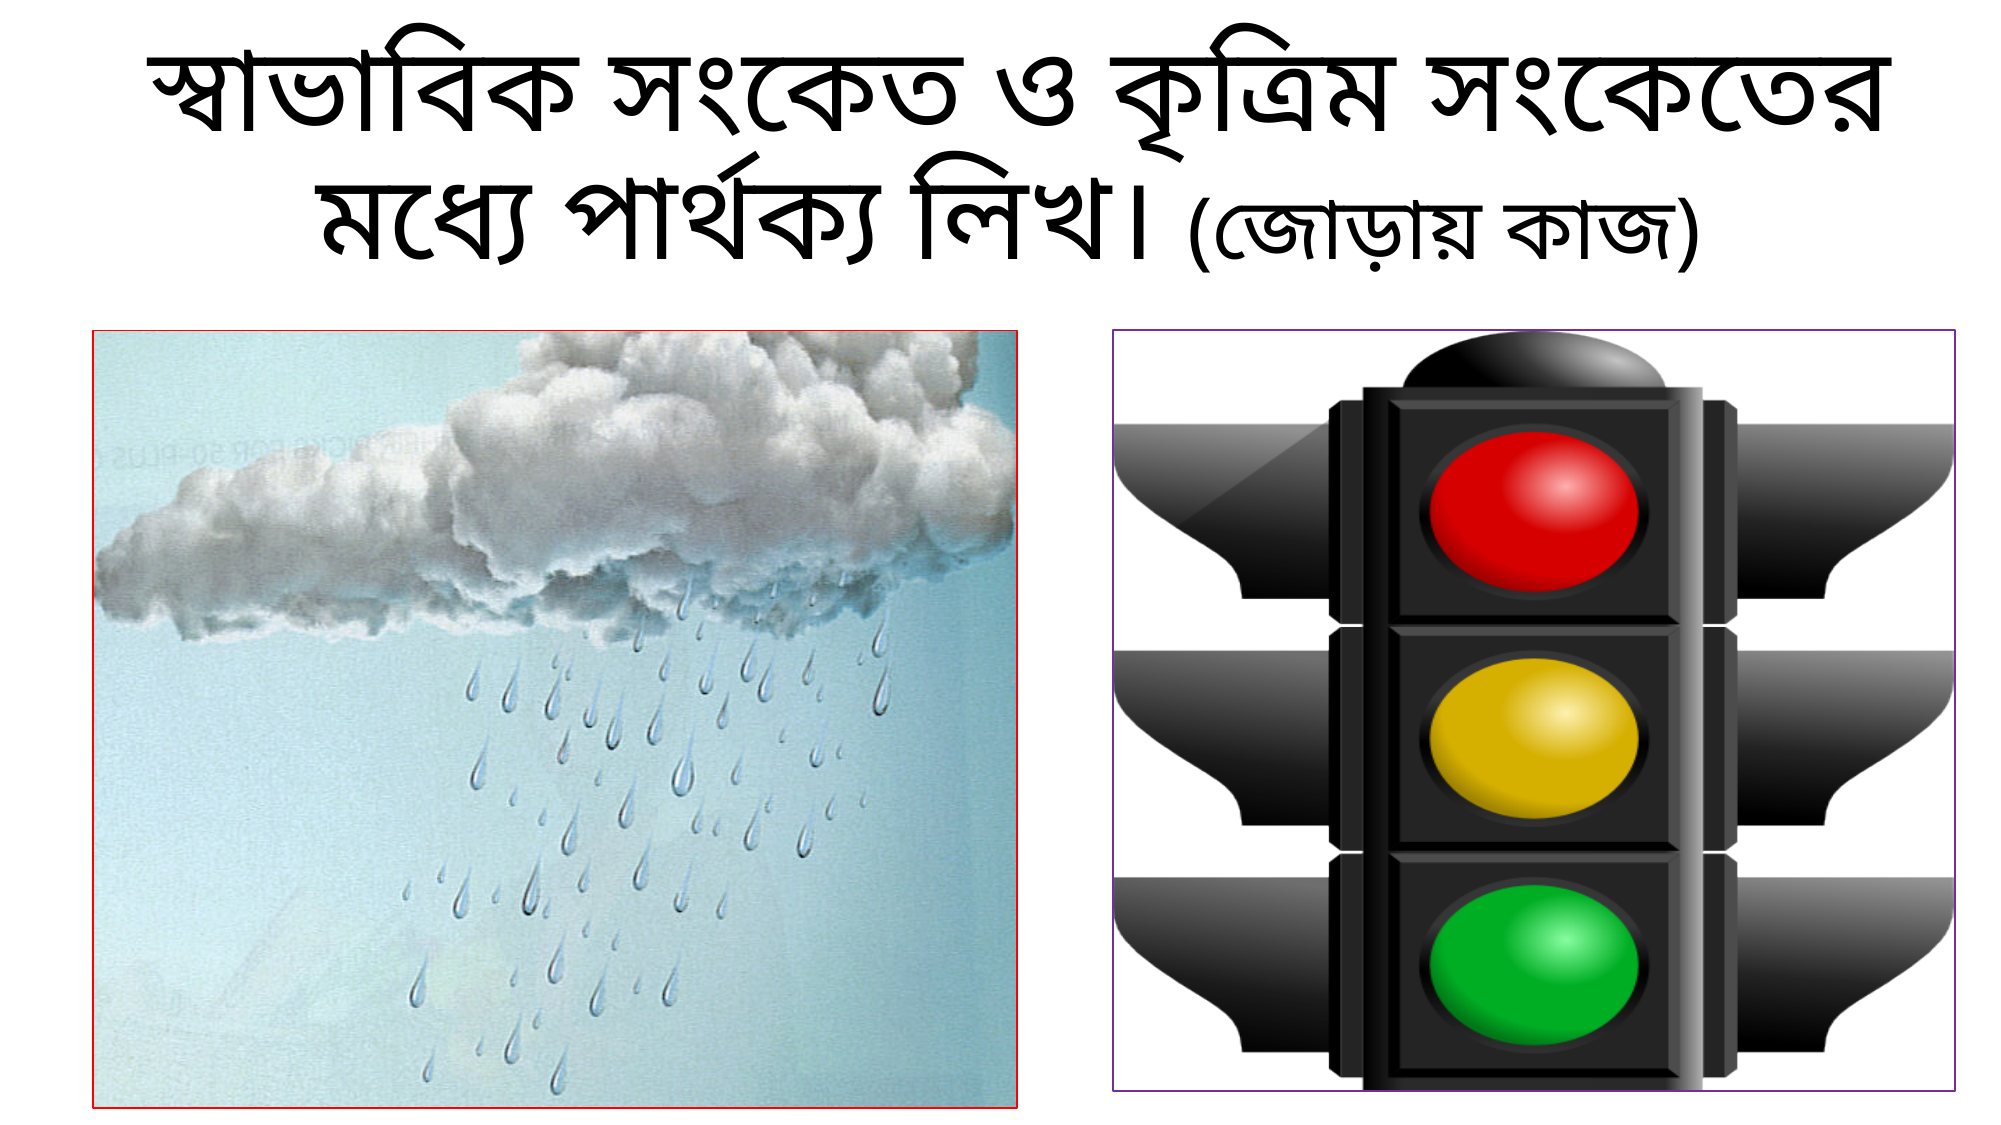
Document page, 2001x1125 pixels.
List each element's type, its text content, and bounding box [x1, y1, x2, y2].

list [93, 331, 1017, 1108]
picture [1113, 331, 1954, 1090]
title স্বাভাবিক সংকেত ও কৃত্রিম সংকেতের মধ্যে পার্থক্য লিখ। (জোড়ায় কাজ) [94, 0, 1946, 315]
